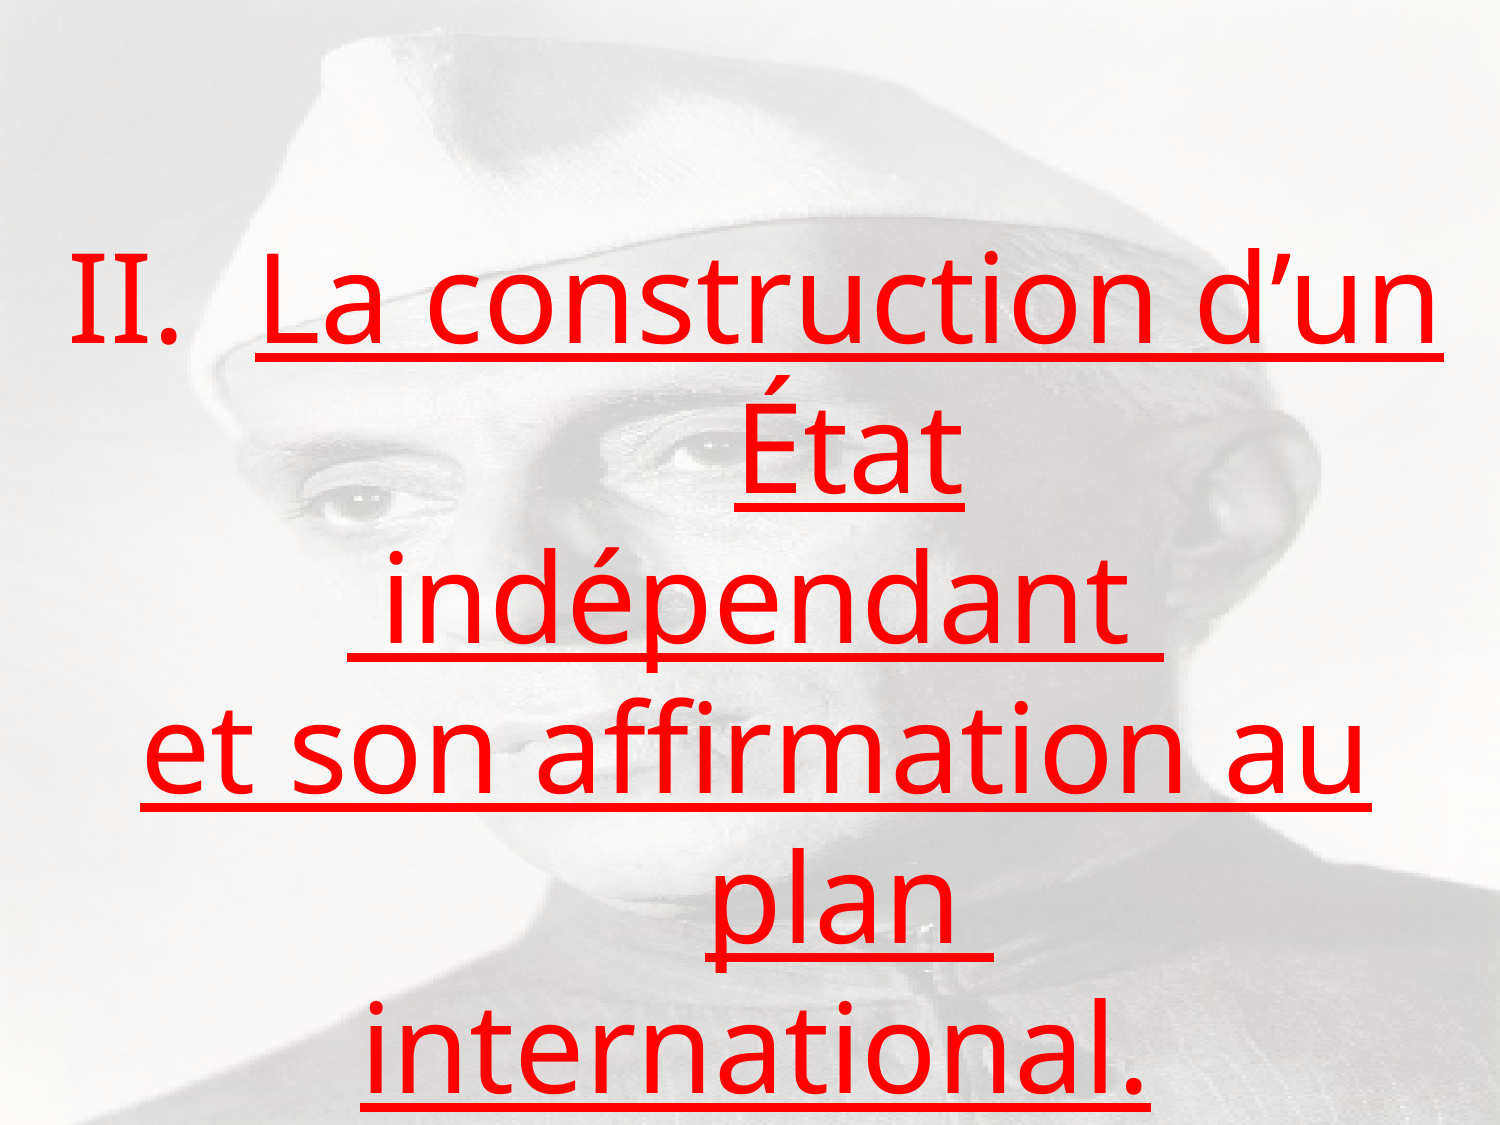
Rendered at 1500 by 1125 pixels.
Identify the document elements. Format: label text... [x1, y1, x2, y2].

text_box La construction d’un État indépendant et son affirmation au plan international. [35, 210, 1477, 1125]
